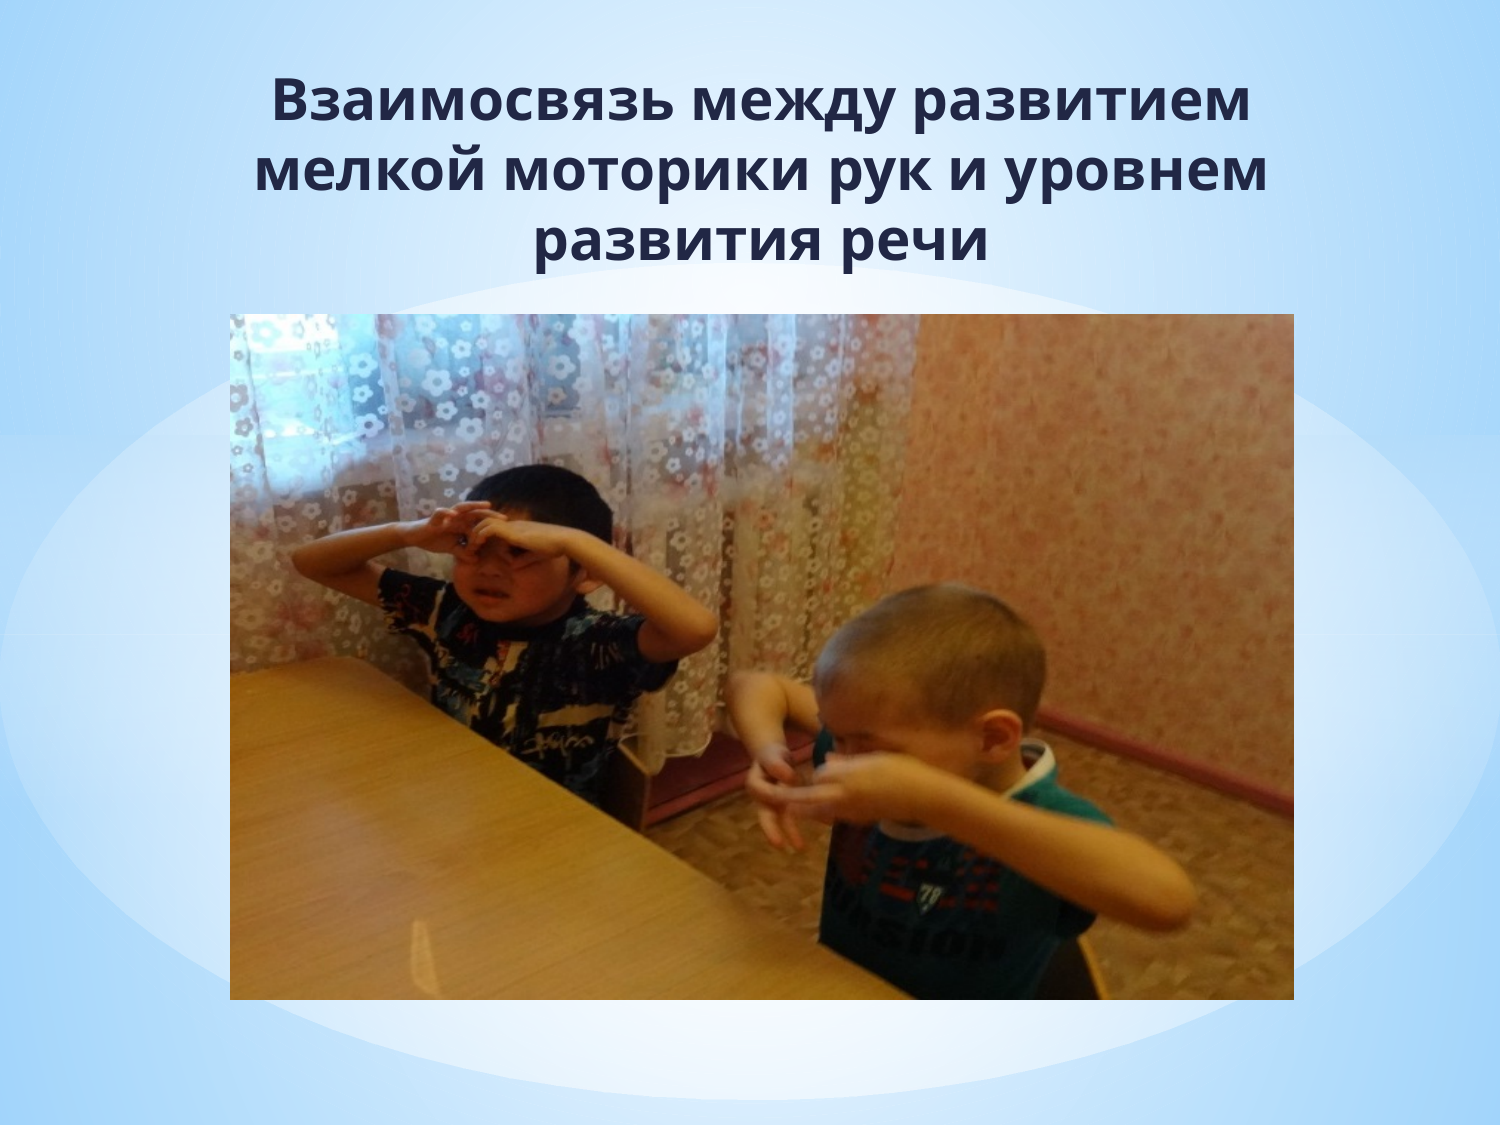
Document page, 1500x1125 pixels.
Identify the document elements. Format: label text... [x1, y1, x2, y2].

picture [229, 314, 1294, 1000]
subtitle Взаимосвязь между развитием мелкой моторики рук и уровнем развития речи [159, 54, 1365, 285]
title [134, 255, 1312, 808]
